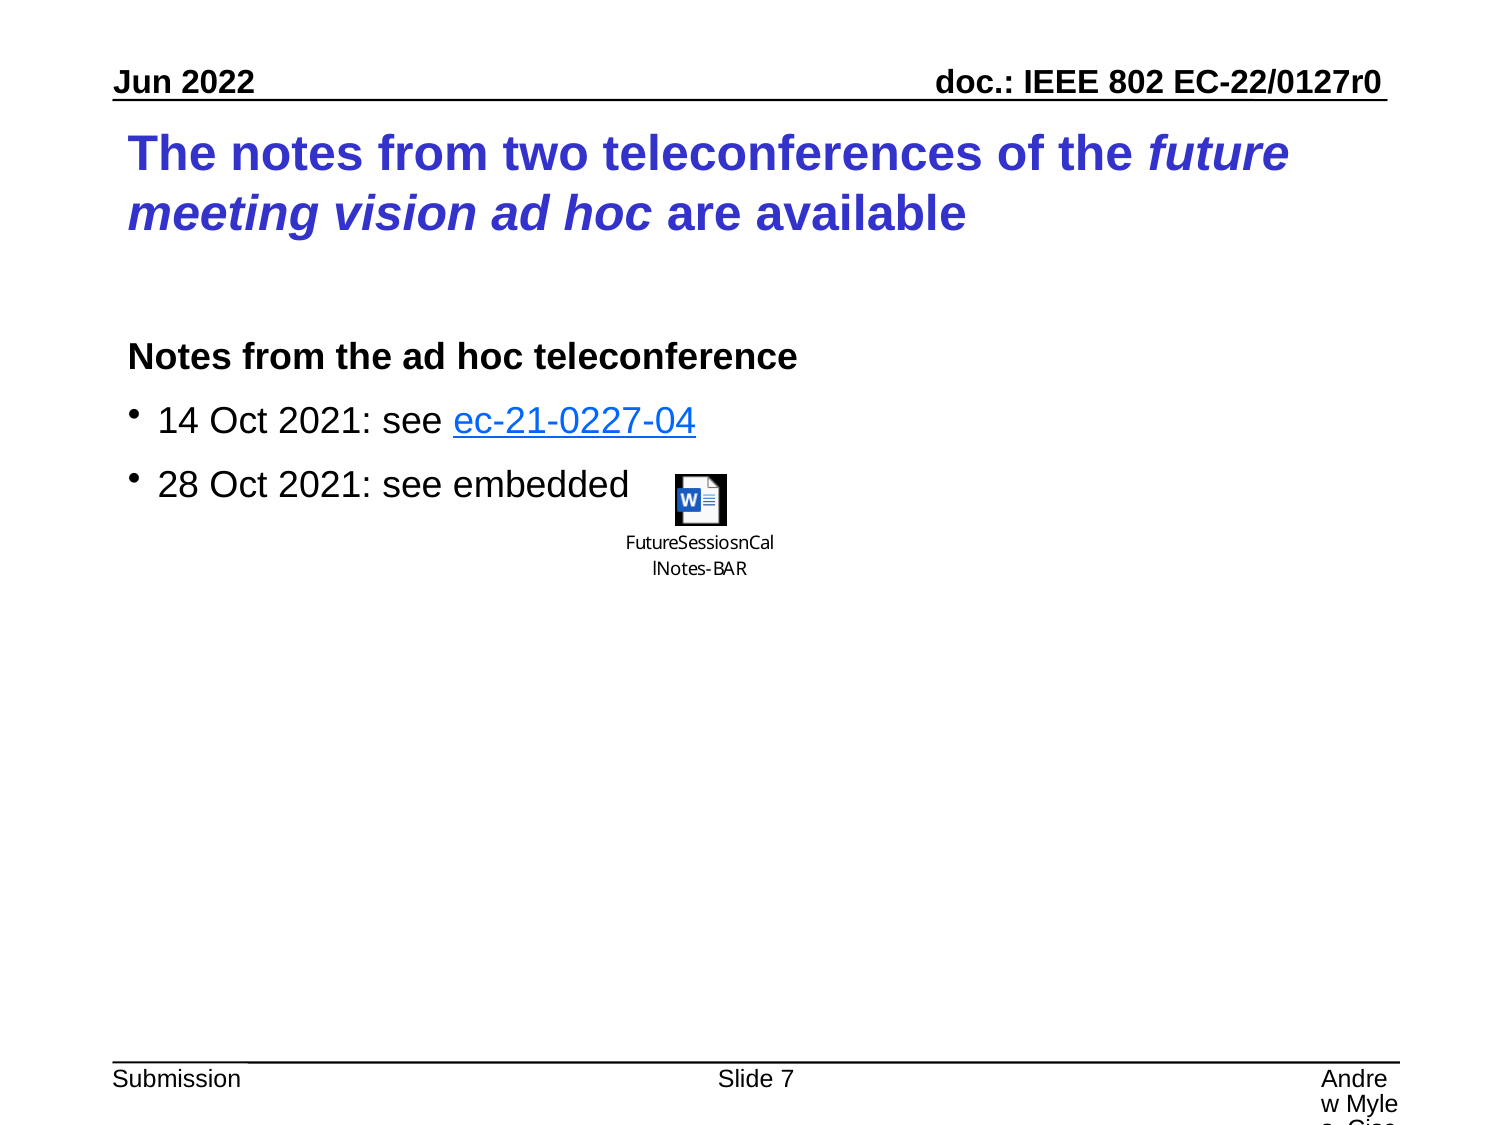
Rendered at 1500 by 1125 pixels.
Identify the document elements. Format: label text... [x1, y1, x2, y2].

title The notes from two teleconferences of the future meeting vision ad hoc are available [112, 112, 1388, 288]
footer Andrew Myles, Cisco [1320, 1061, 1402, 1093]
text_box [624, 474, 776, 608]
slide_number Slide 7 [709, 1061, 803, 1093]
list Notes from the ad hoc teleconference 14 Oct 2021: see ec-21-0227-04 28 Oct 2021: see embedded [112, 324, 1388, 1000]
